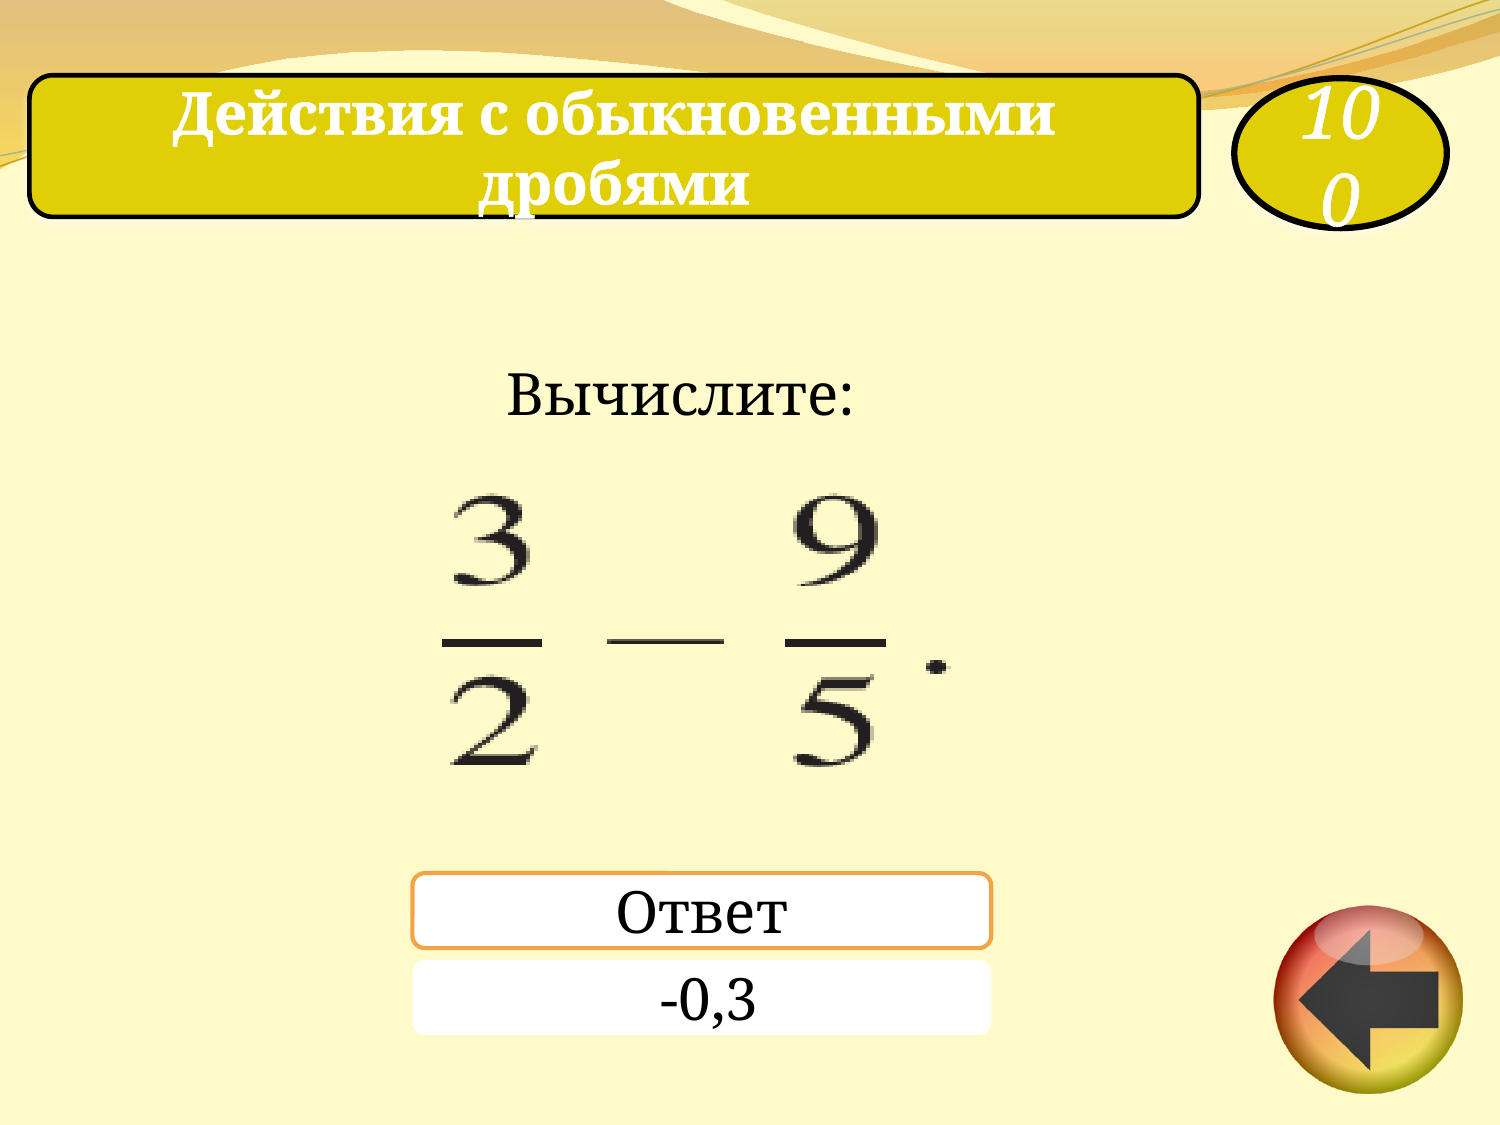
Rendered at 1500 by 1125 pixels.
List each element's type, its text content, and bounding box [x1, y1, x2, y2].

text_box 100 [1231, 116, 1244, 190]
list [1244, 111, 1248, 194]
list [442, 491, 951, 788]
text_box Вычислите: [431, 349, 904, 435]
text_box Действия с обыкновенными дробями [28, 74, 1200, 218]
picture [1272, 904, 1463, 1095]
text_box -0,3 [410, 957, 994, 1038]
text_box 100 [1260, 74, 1421, 100]
text_box Ответ [410, 870, 994, 951]
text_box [1251, 101, 1459, 398]
